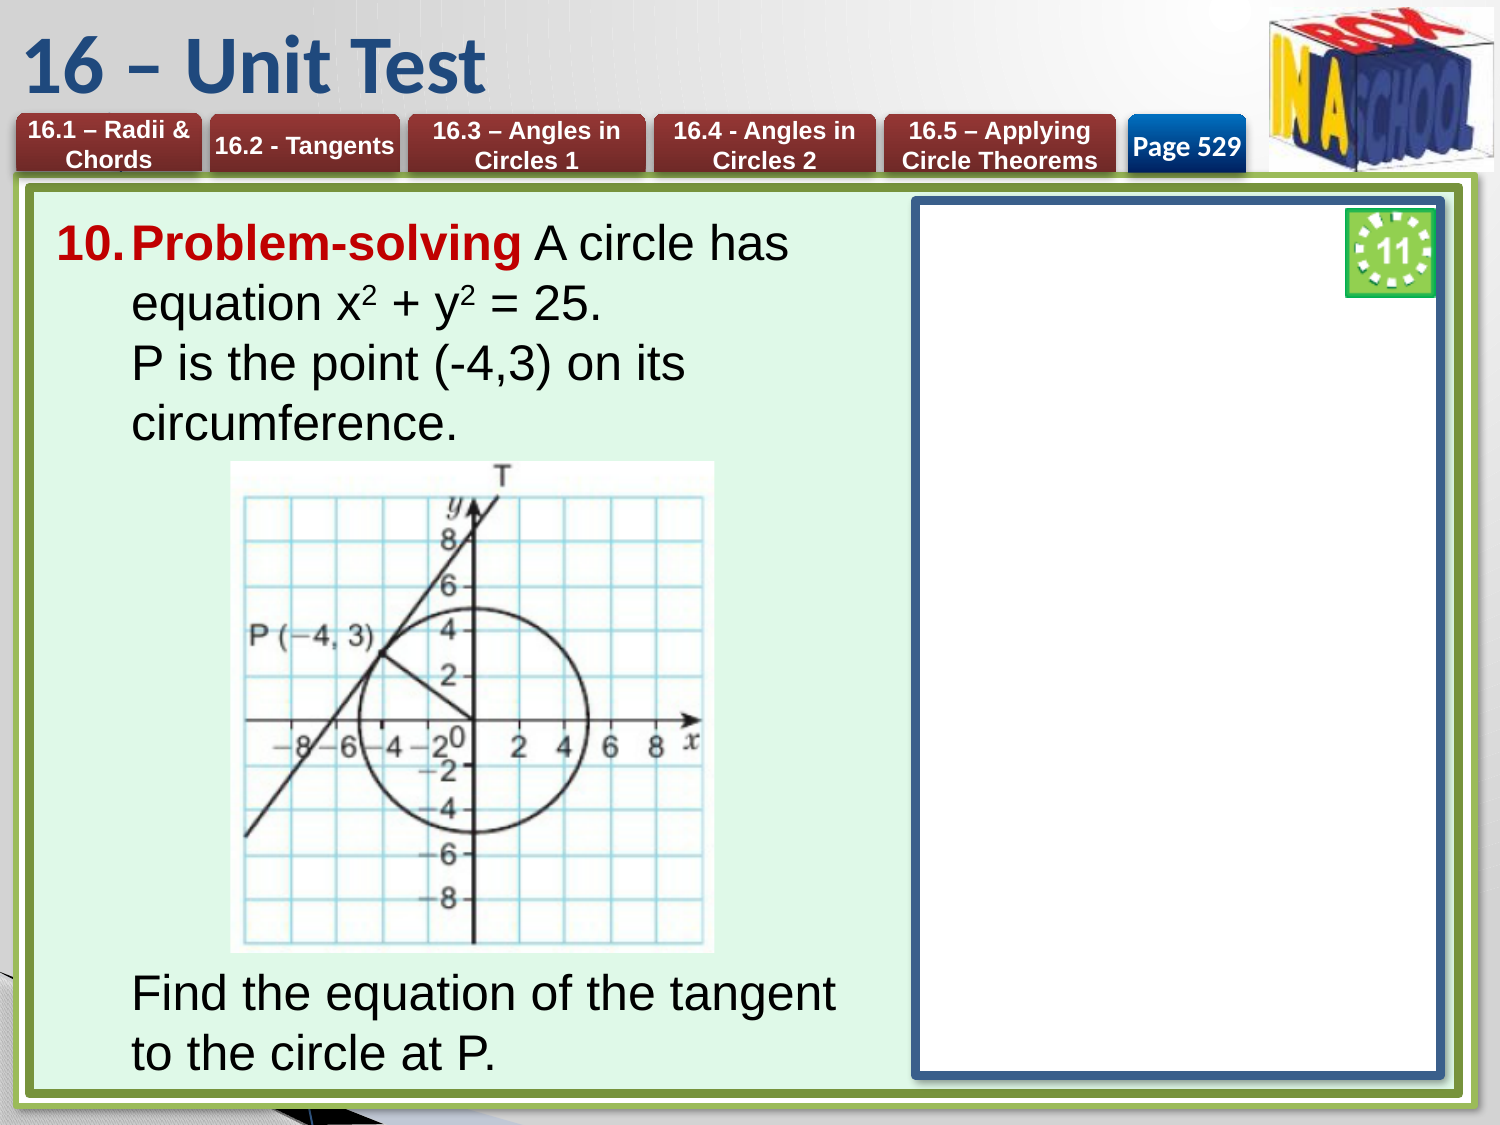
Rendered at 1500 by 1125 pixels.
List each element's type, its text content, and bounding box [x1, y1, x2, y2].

picture [1345, 207, 1436, 299]
picture [1269, 7, 1495, 172]
picture [229, 461, 715, 953]
text_box Page 529 [1127, 114, 1247, 173]
title 16 – Unit Test [5, 7, 1247, 114]
text_box Problem-solving A circle has equation x2 + y2 = 25. P is the point (-4,3) on its circumference. Find the equation of the tangent to the circle at P. (5 marks) [41, 203, 897, 1125]
